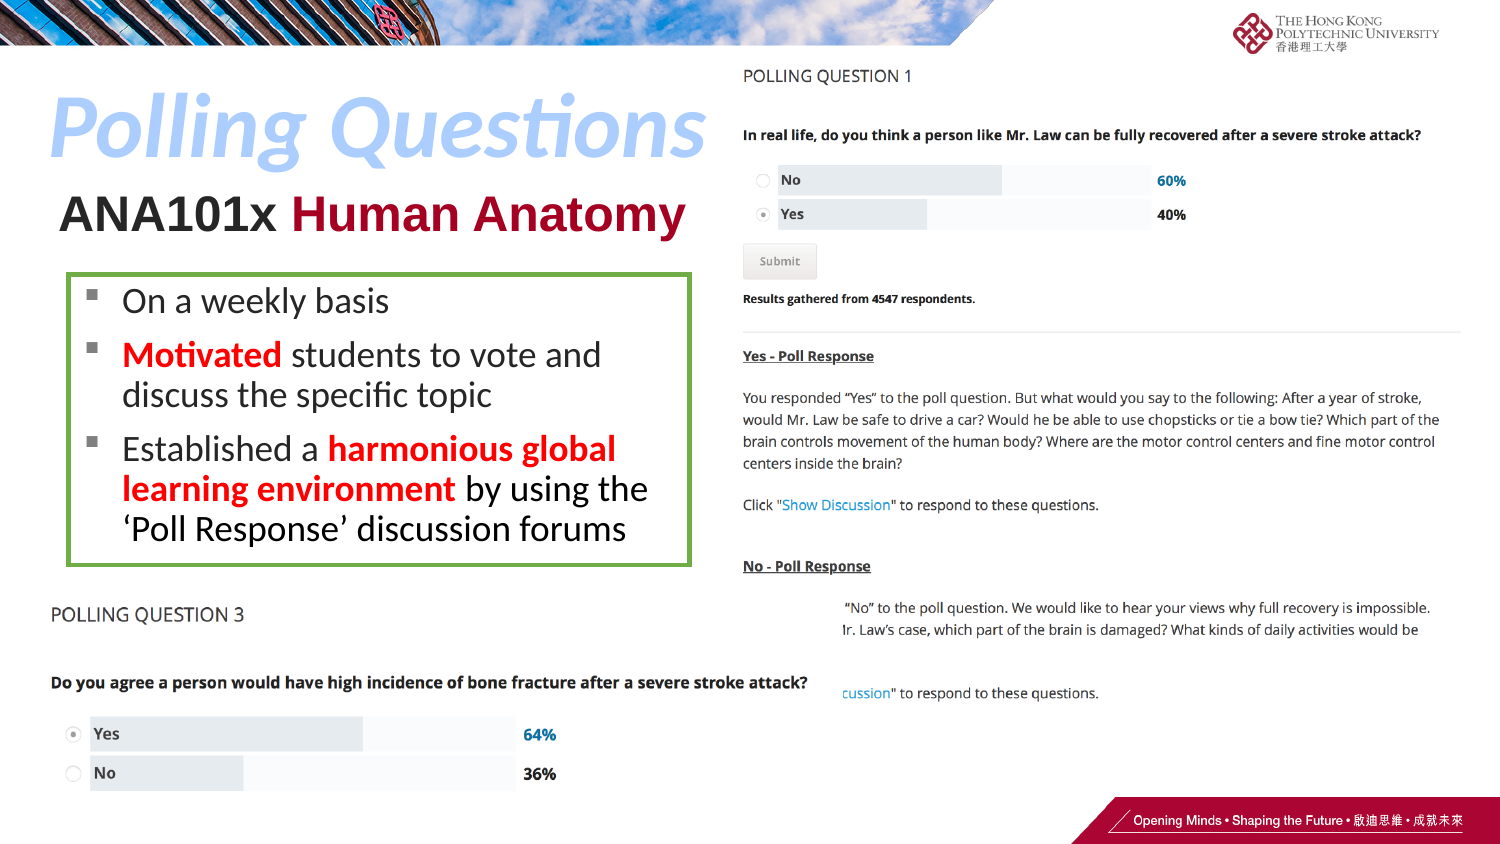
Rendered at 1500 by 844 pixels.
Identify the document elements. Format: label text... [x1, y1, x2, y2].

title ANA101x Human Anatomy [43, 184, 720, 330]
text_box Polling Questions [0, 58, 819, 184]
picture [0, 0, 1500, 844]
list On a weekly basis Motivated students to vote and discuss the specific topic Established a harmonious global learning environment by using the ‘Poll Response’ discussion forums [68, 273, 690, 566]
picture [92, 0, 99, 7]
